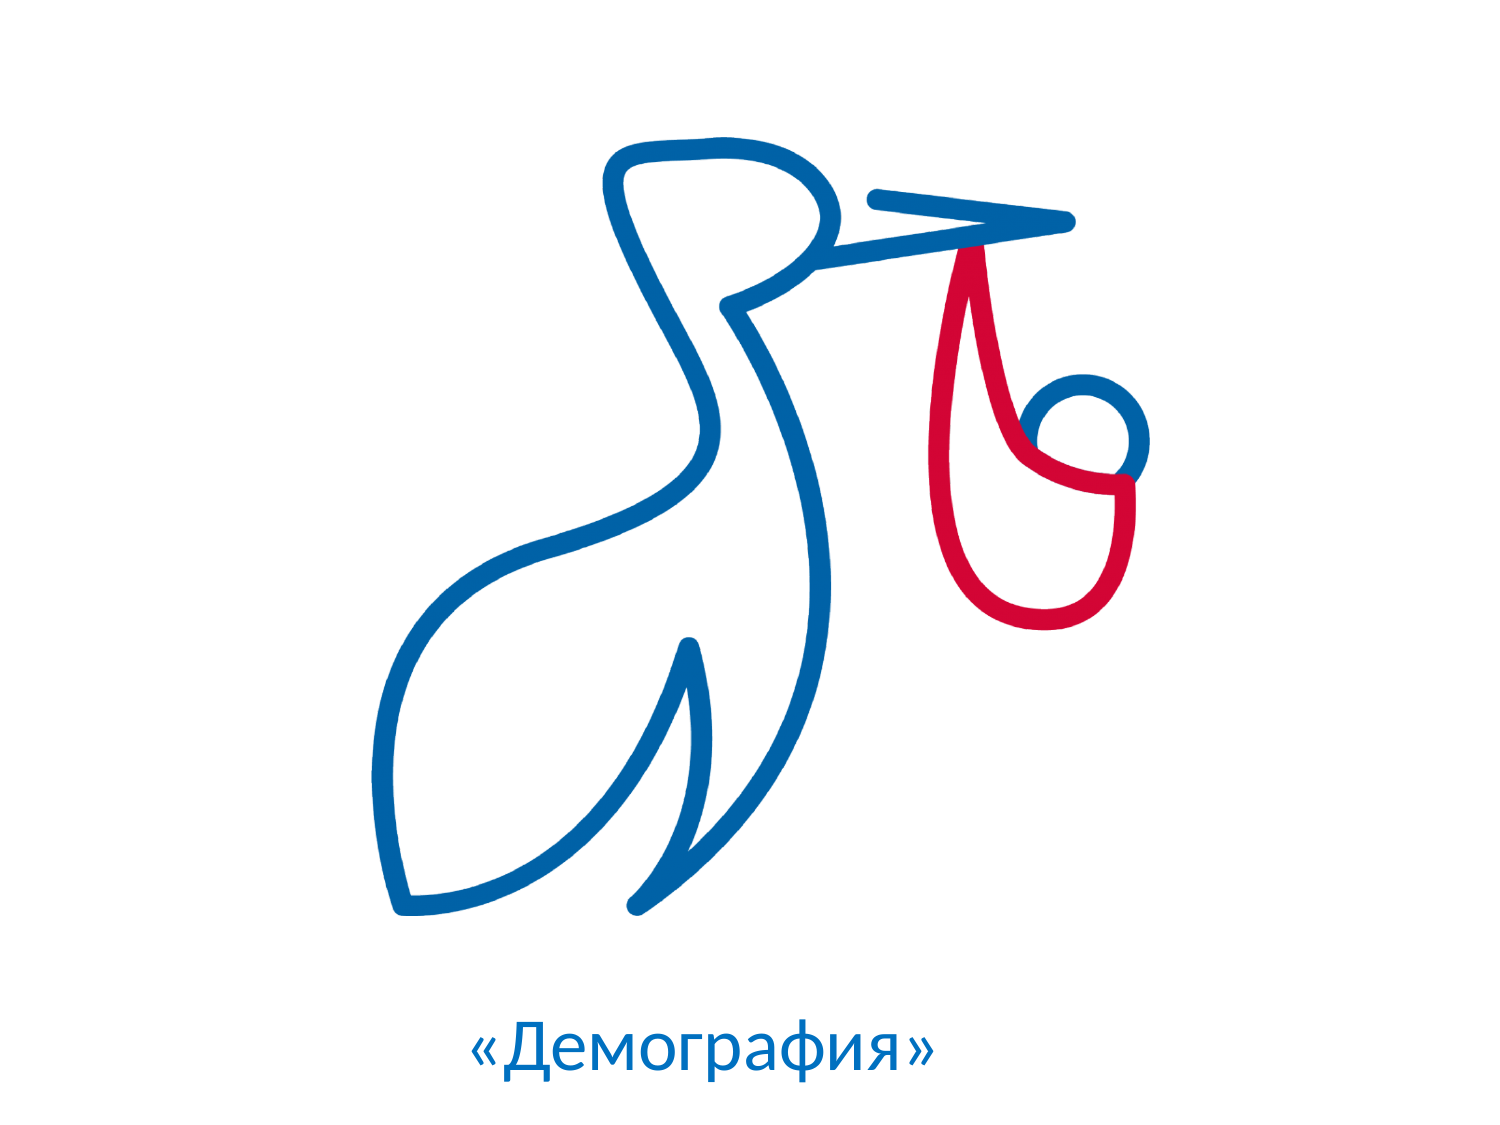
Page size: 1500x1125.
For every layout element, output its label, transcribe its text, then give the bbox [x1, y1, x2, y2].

picture [371, 136, 1151, 916]
subtitle «Демография» [183, 987, 1223, 1075]
